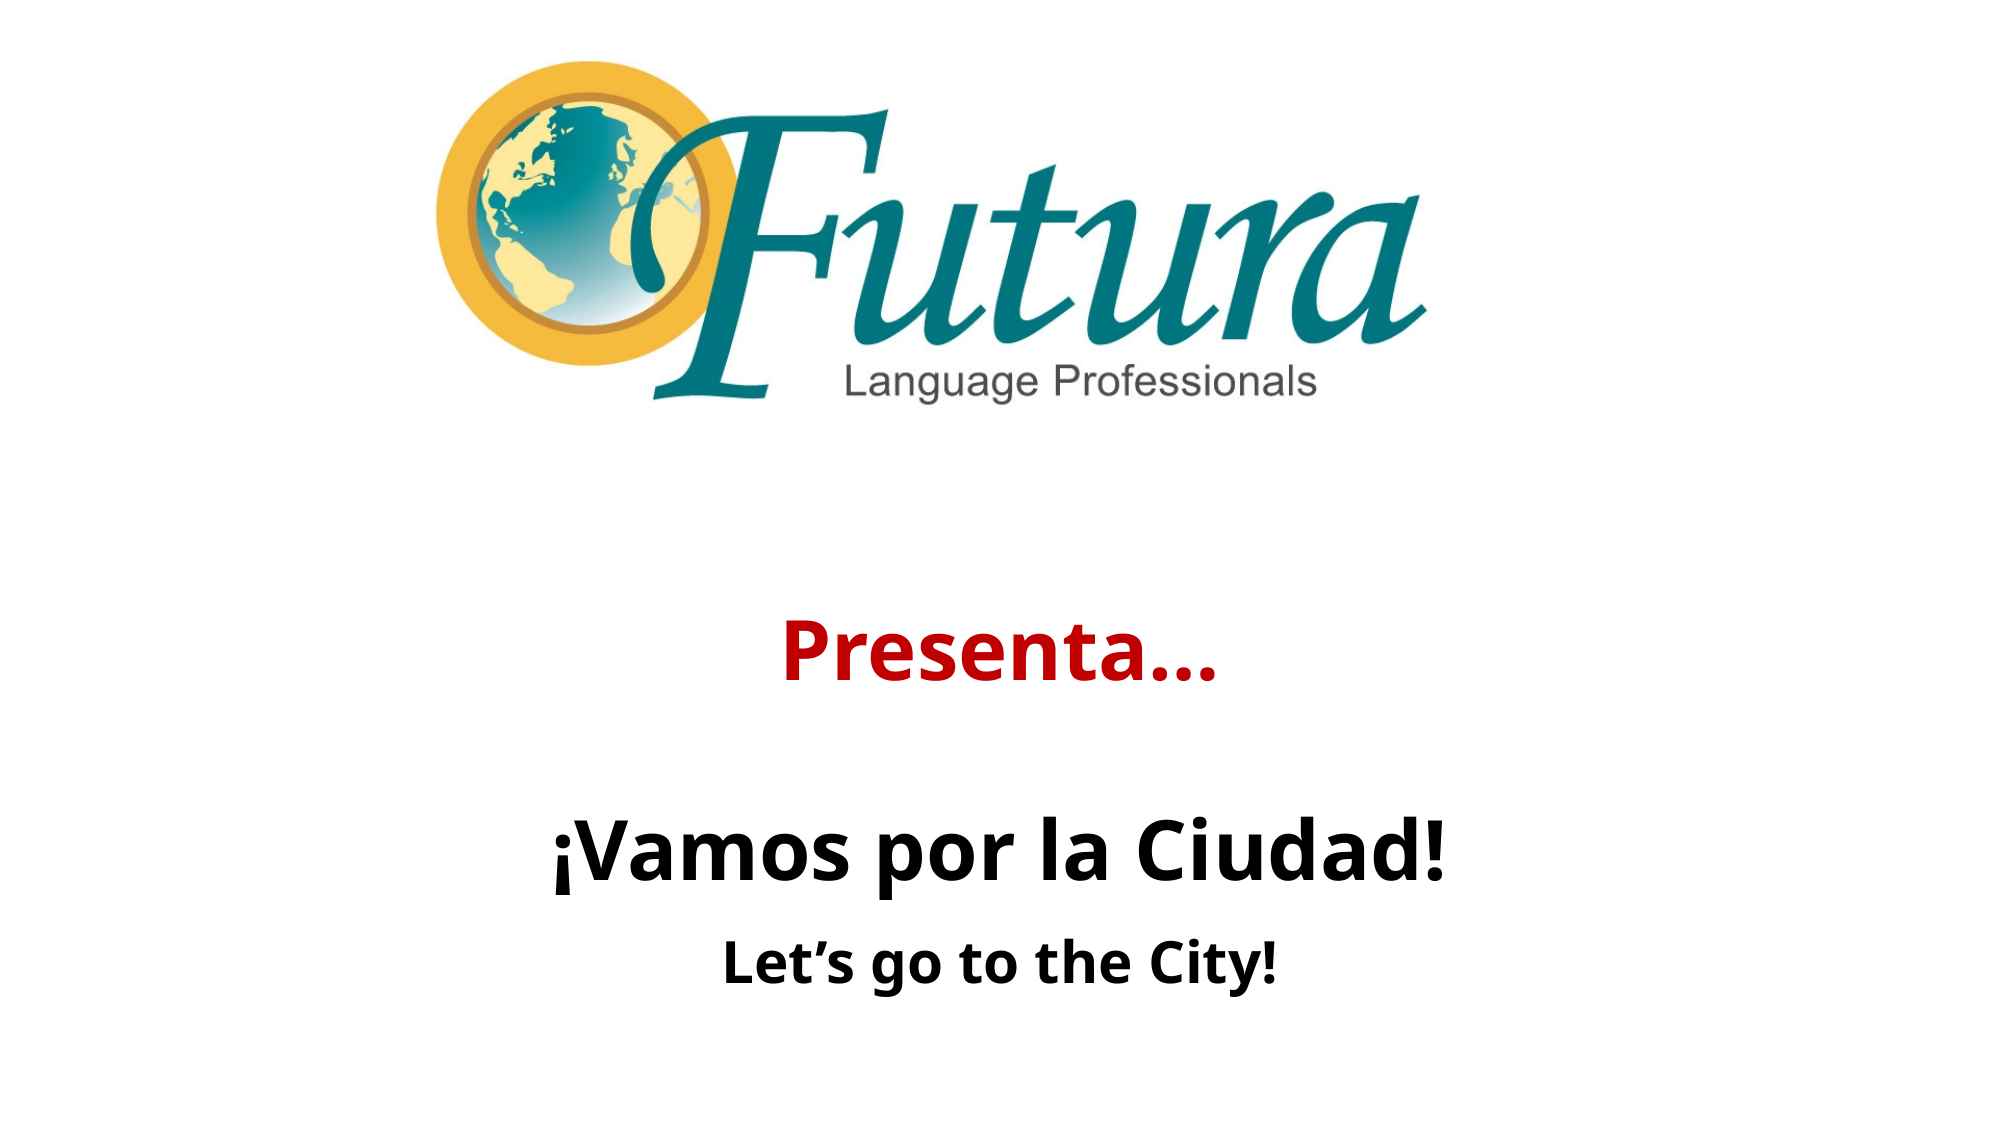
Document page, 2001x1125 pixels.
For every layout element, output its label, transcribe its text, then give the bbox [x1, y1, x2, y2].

picture [425, 52, 1441, 415]
text_box Presenta… ¡Vamos por la Ciudad! Let’s go to the City! [521, 590, 1478, 1003]
